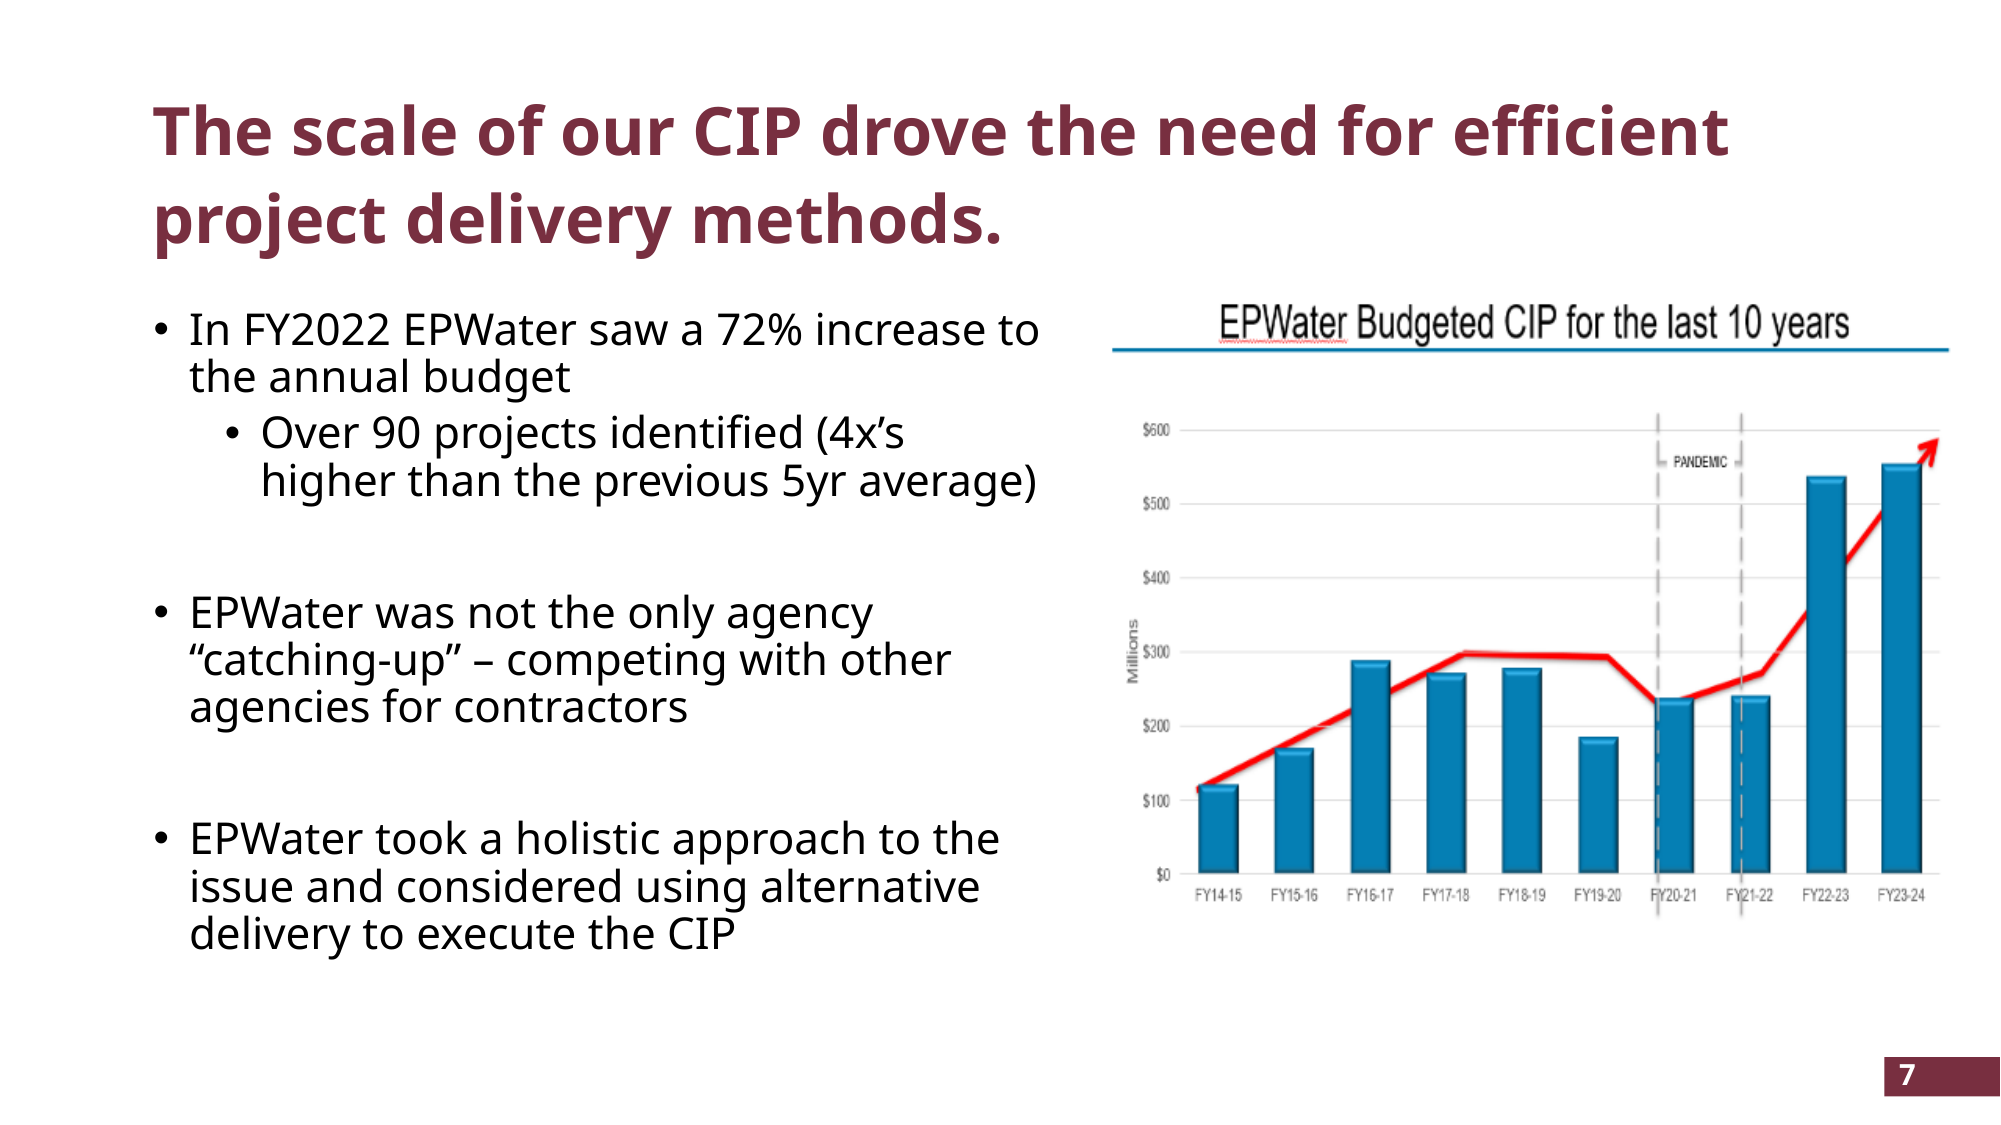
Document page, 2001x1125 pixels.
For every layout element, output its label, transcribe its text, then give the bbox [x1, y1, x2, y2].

picture [1100, 292, 1963, 925]
list In FY2022 EPWater saw a 72% increase to the annual budget Over 90 projects identified (4x’s higher than the previous 5yr average) EPWater was not the only agency “catching-up” – competing with other agencies for contractors EPWater took a holistic approach to the issue and considered using alternative delivery to execute the CIP [138, 299, 1058, 1014]
title The scale of our CIP drove the need for efficient project delivery methods. [137, 59, 1863, 278]
